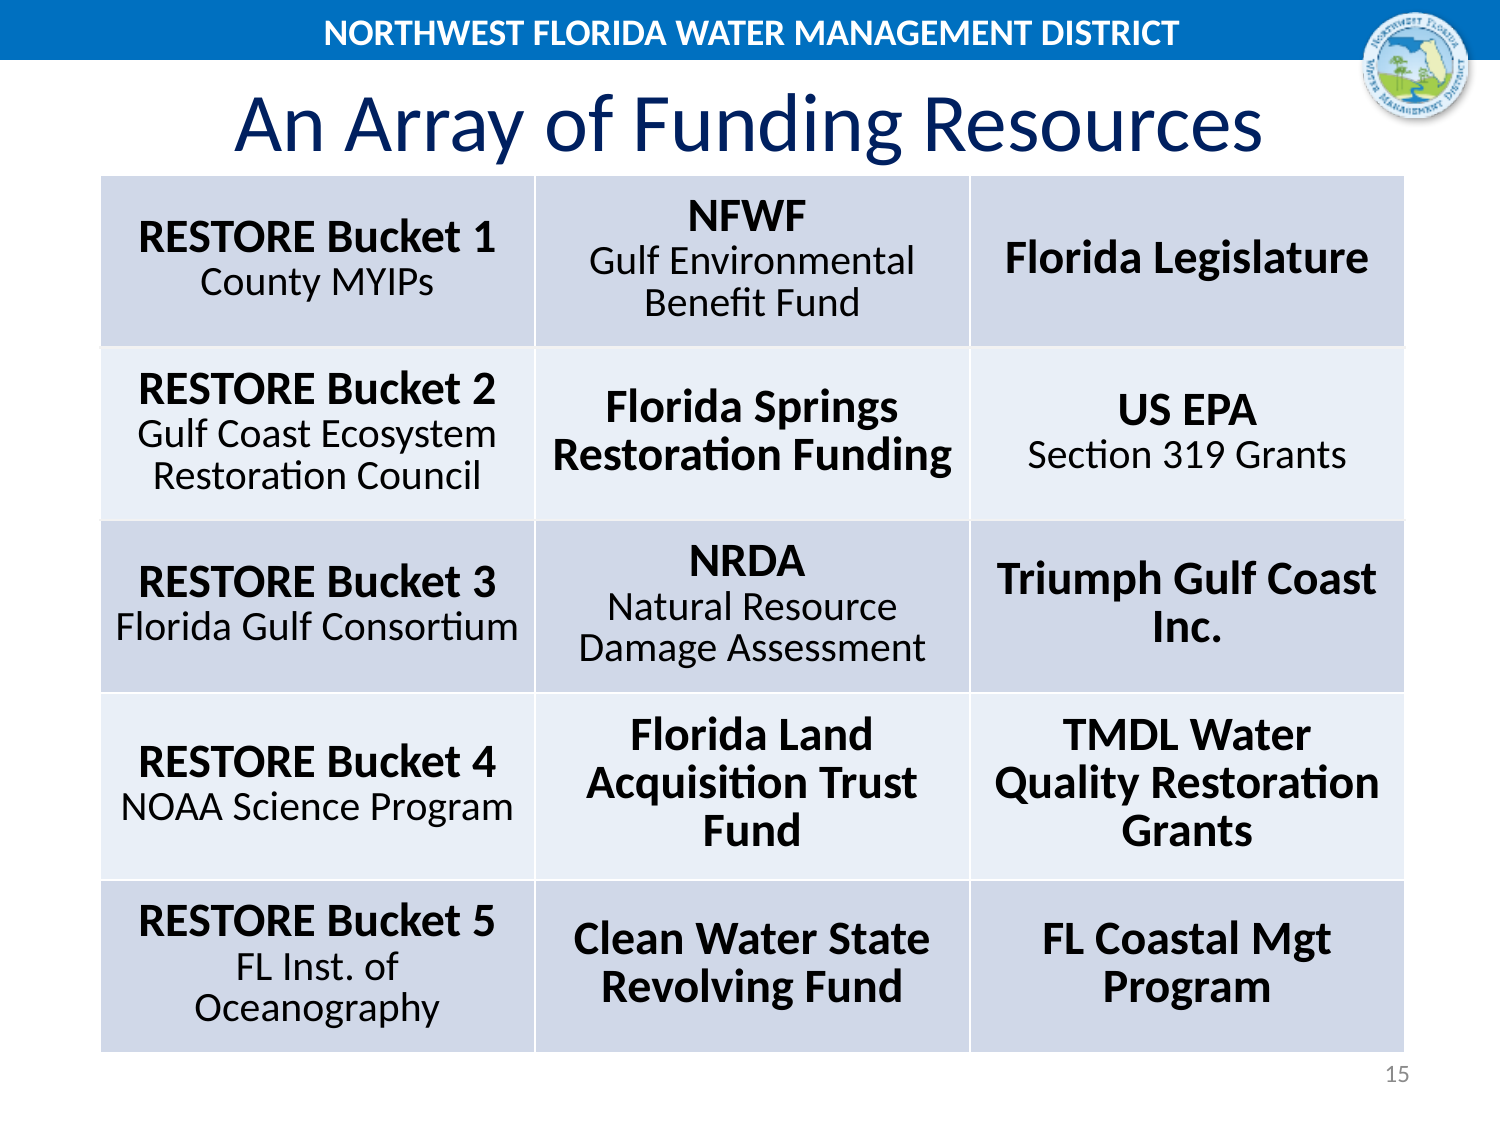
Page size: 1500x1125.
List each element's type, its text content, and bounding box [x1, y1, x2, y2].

table_cell RESTORE Bucket 5 FL Inst. of Oceanography [101, 881, 534, 1052]
table_cell Clean Water State Revolving Fund [536, 881, 969, 1052]
text_box NORTHWEST FLORIDA WATER MANAGEMENT DISTRICT [0, 0, 1500, 60]
table_header NFWF Gulf Environmental Benefit Fund [536, 176, 969, 346]
table_cell Florida Springs Restoration Funding [536, 349, 969, 519]
table_header Florida Legislature [971, 176, 1404, 346]
table_cell TMDL Water Quality Restoration Grants [971, 694, 1404, 879]
picture [1362, 12, 1468, 118]
table_cell RESTORE Bucket 4 NOAA Science Program [101, 694, 534, 879]
table_cell Florida Land Acquisition Trust Fund [536, 694, 969, 879]
table_cell Triumph Gulf Coast Inc. [971, 521, 1404, 692]
table_cell FL Coastal Mgt Program [971, 881, 1404, 1052]
table_header RESTORE Bucket 1 County MYIPs [101, 176, 534, 346]
text_box An Array of Funding Resources [0, 62, 1500, 175]
table_cell RESTORE Bucket 3 Florida Gulf Consortium [101, 521, 534, 692]
slide_number 15 [1074, 1042, 1425, 1103]
table_cell RESTORE Bucket 2 Gulf Coast Ecosystem Restoration Council [101, 349, 534, 519]
table_cell US EPA Section 319 Grants [971, 349, 1404, 519]
table_cell NRDA Natural Resource Damage Assessment [536, 521, 969, 692]
